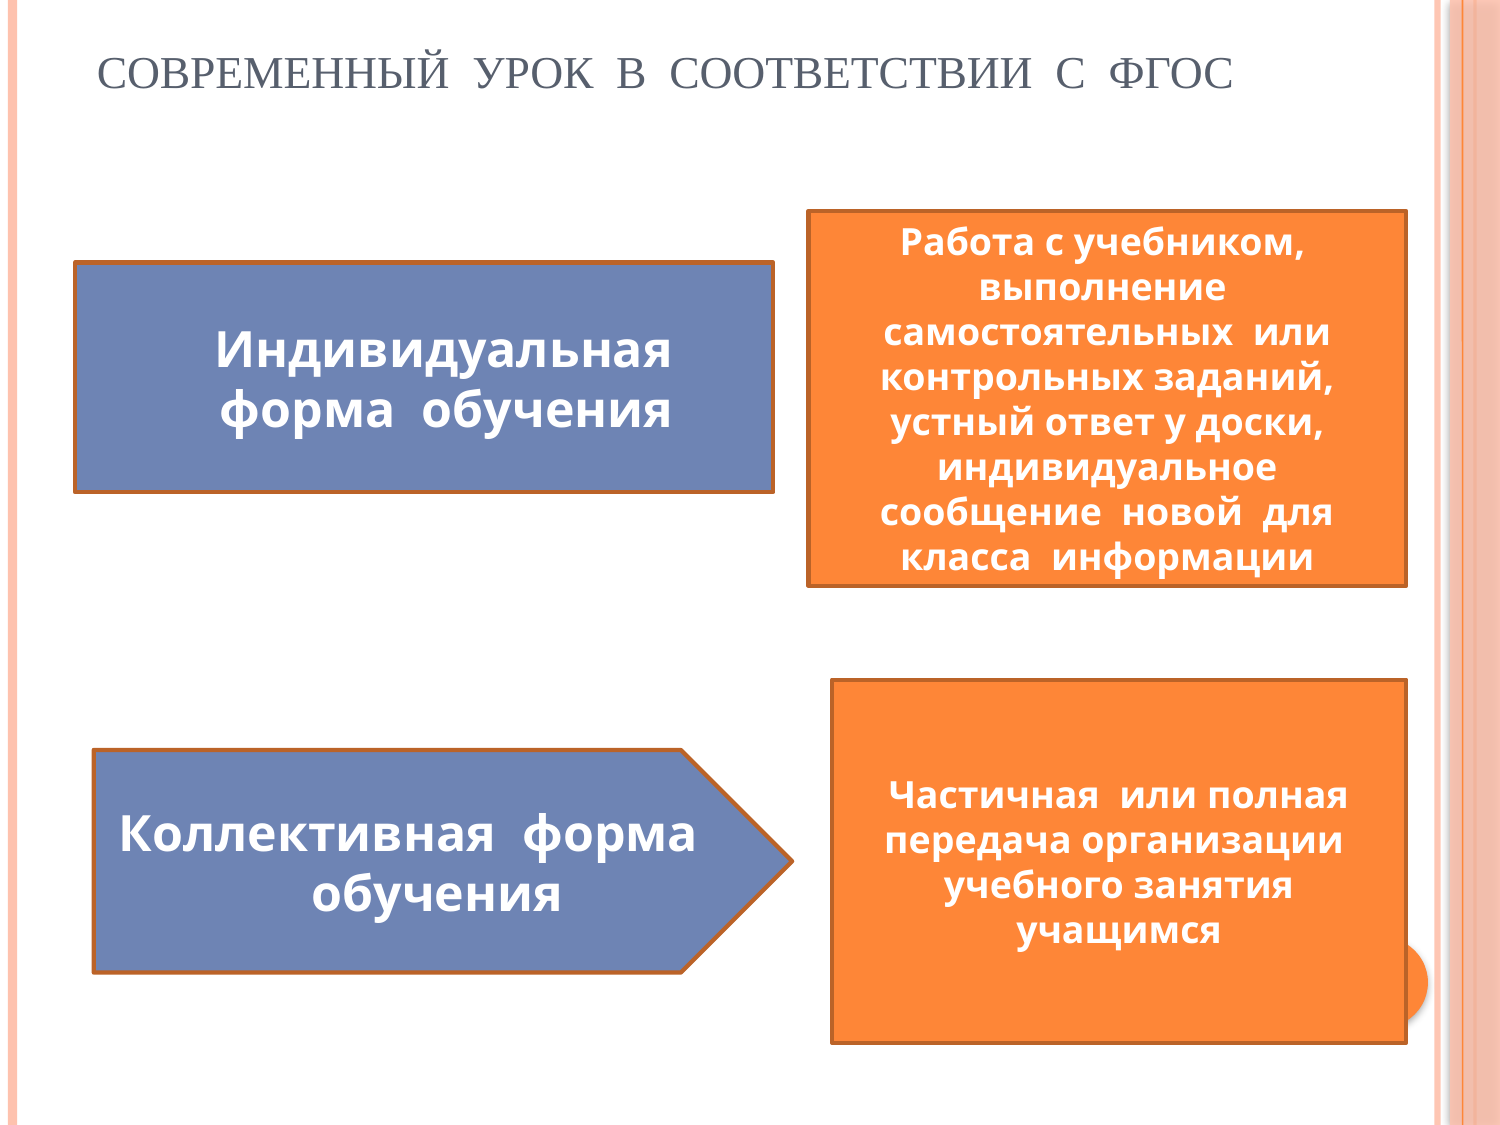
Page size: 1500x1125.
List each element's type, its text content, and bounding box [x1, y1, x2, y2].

list Индивидуальная форма обучения [73, 260, 775, 494]
title Современный урок в соответствии с ФГОС [82, 35, 1308, 106]
text_box Коллективная форма обучения [91, 747, 795, 975]
text_box Работа с учебником, выполнение самостоятельных или контрольных заданий, устный ответ у доски, индивидуальное сообщение новой для класса информации [806, 209, 1408, 588]
text_box Частичная или полная передача организации учебного занятия учащимся [830, 678, 1408, 1045]
